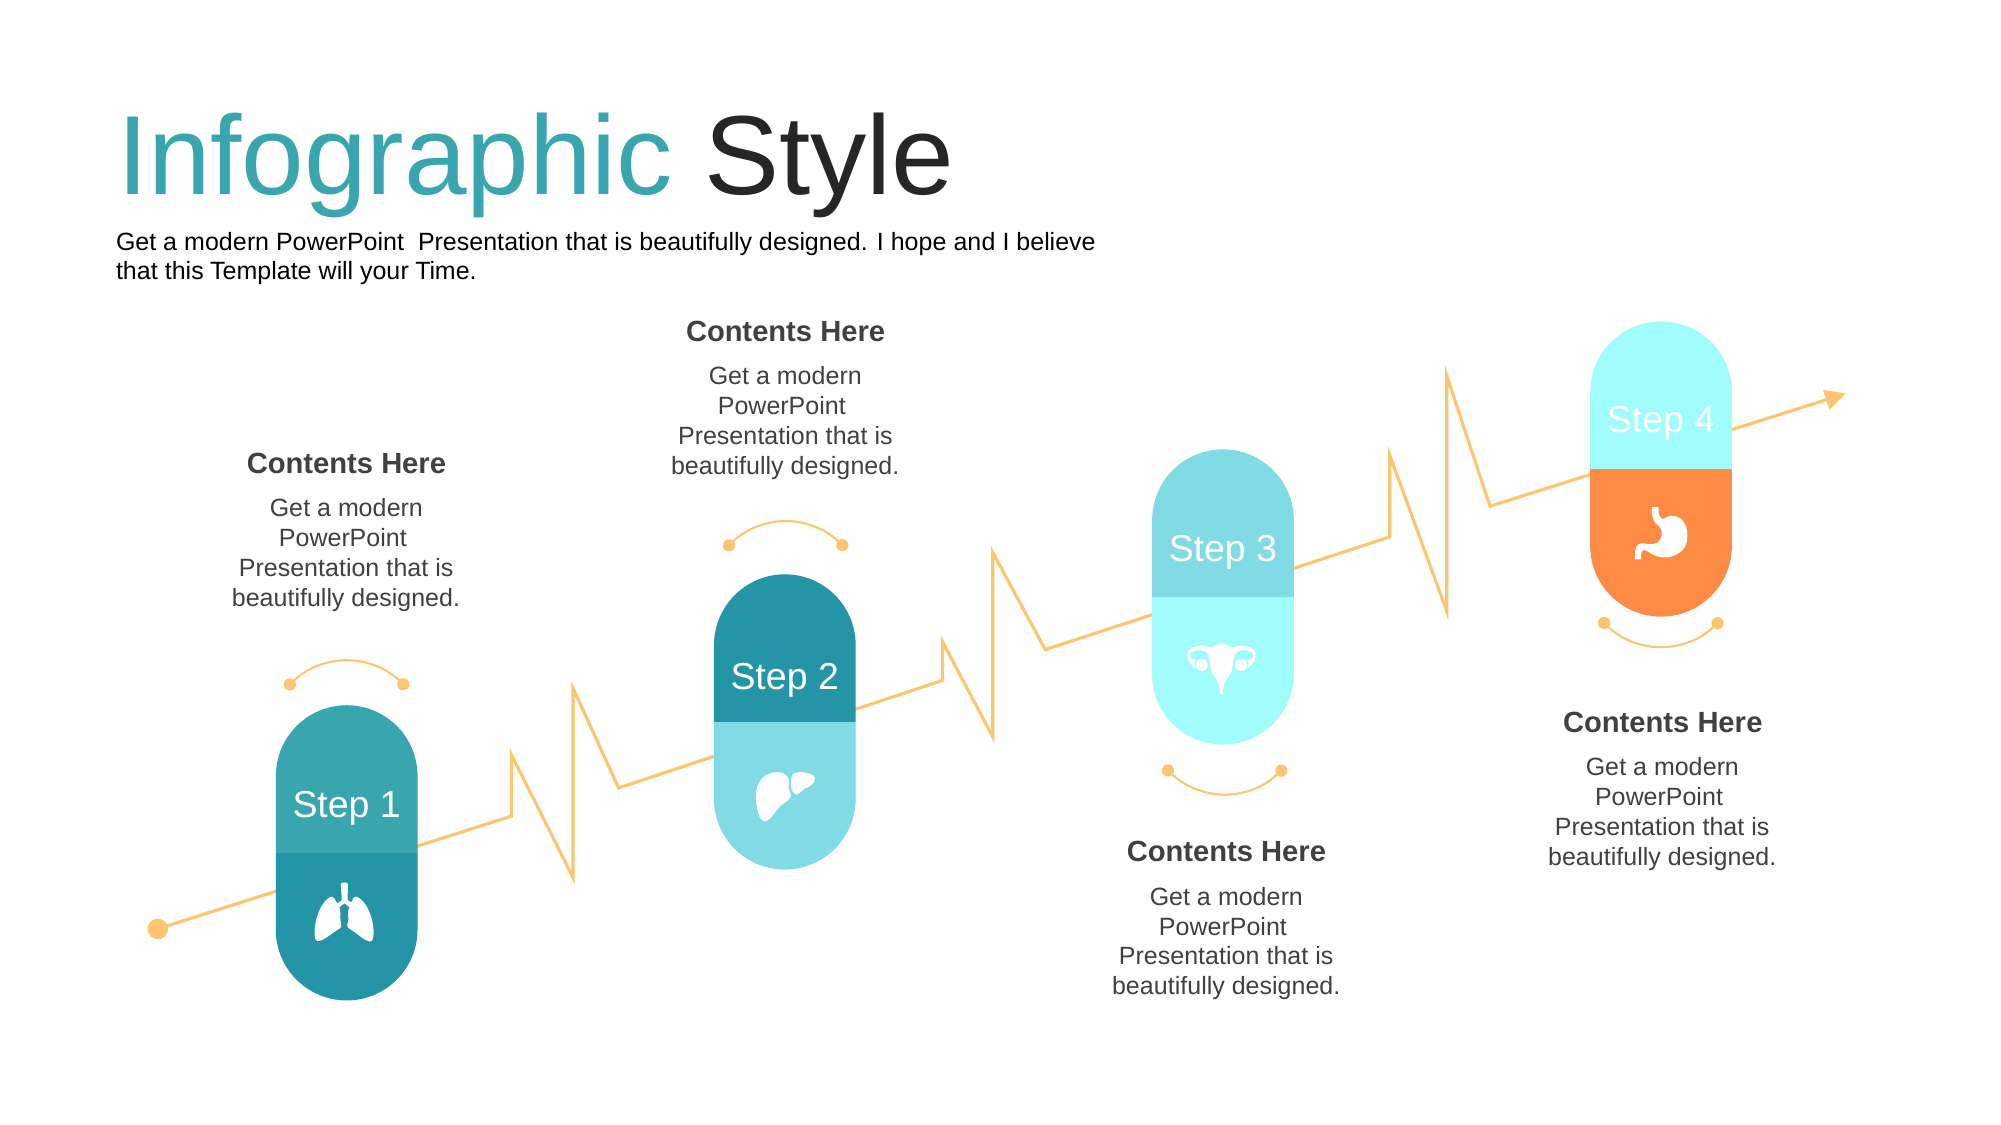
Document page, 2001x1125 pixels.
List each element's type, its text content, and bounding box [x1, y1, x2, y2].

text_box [213, 436, 480, 621]
text_box [418, 685, 713, 880]
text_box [275, 705, 418, 1001]
text_box [147, 890, 275, 939]
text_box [1093, 825, 1361, 1009]
text_box [1294, 372, 1590, 615]
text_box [1529, 695, 1797, 880]
text_box [722, 520, 849, 574]
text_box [1590, 321, 1732, 617]
text_box [1732, 389, 1846, 431]
text_box Infographic Style [102, 74, 1118, 224]
text_box Get a modern PowerPoint Presentation that is beautifully designed. I hope and I believe that this Template will your Time. [101, 217, 1113, 293]
text_box [1598, 617, 1724, 648]
text_box [1162, 745, 1288, 796]
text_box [713, 574, 856, 870]
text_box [652, 304, 920, 489]
text_box [856, 550, 1152, 739]
text_box [283, 659, 410, 705]
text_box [1152, 449, 1294, 745]
